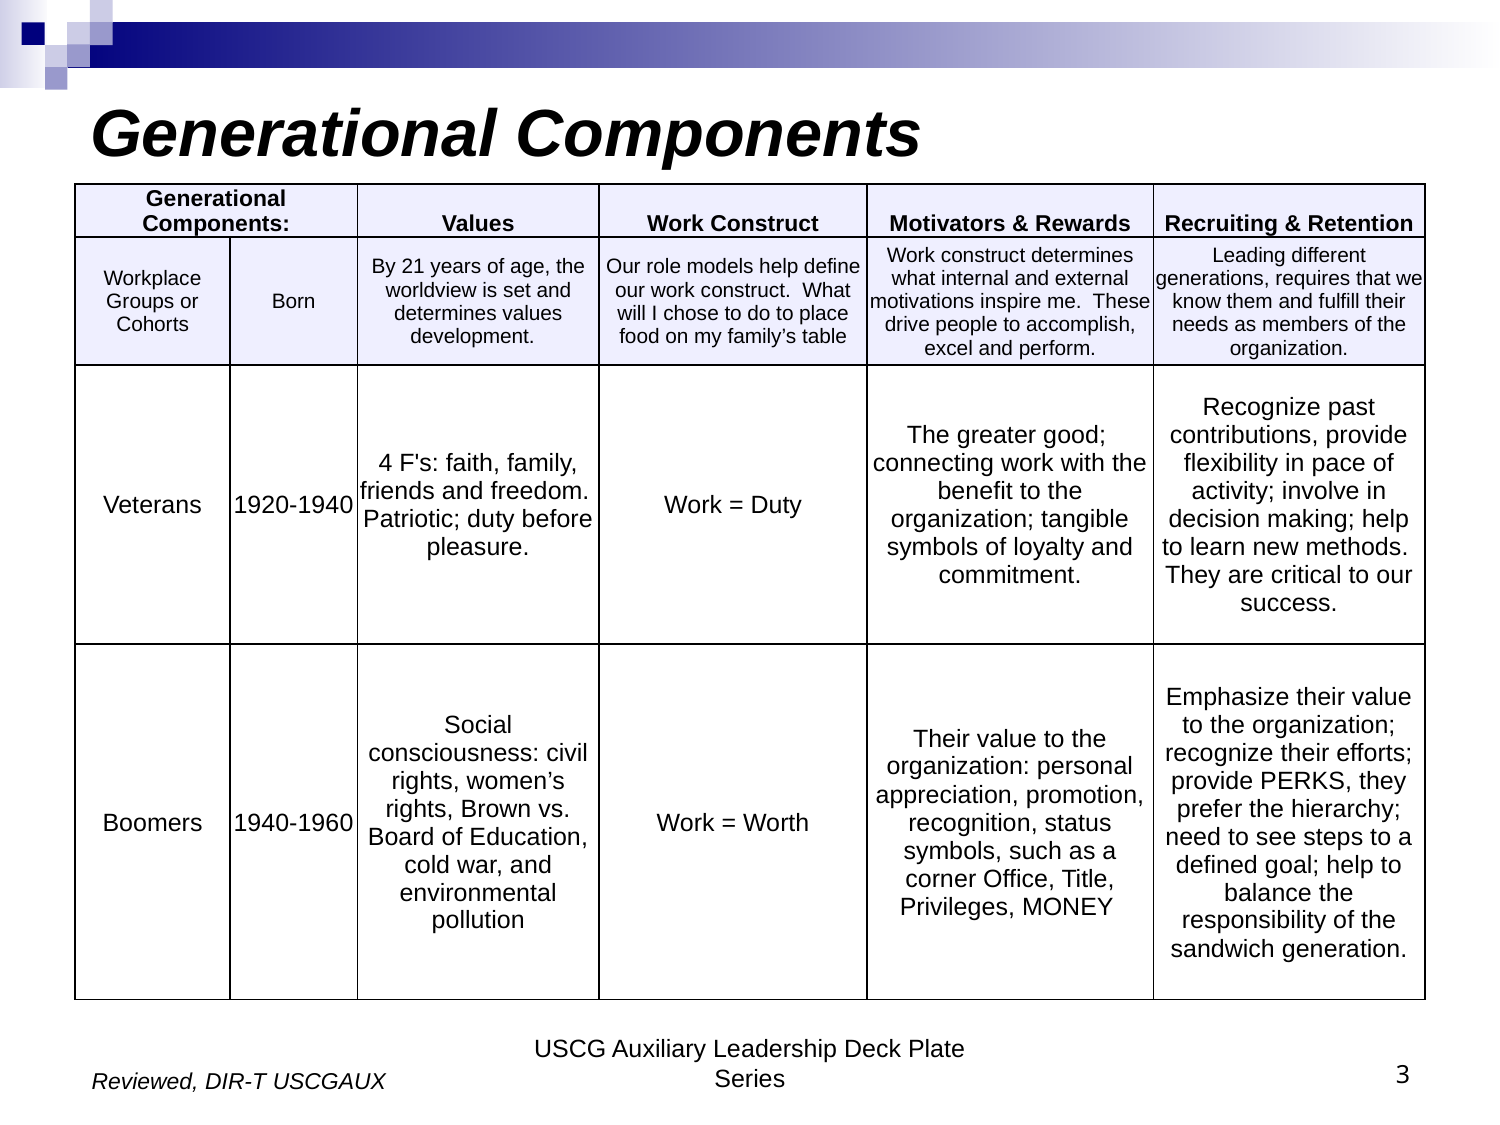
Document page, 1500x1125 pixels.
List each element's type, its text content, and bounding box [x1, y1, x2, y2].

table_cell Work = Worth [600, 645, 866, 999]
table_cell Boomers [76, 645, 229, 999]
table_cell Leading different generations, requires that we know them and fulfill their needs as members of the organization. [1154, 238, 1424, 364]
table_cell Recognize past contributions, provide flexibility in pace of activity; involve in decision making; help to learn new methods. They are critical to our success. [1154, 366, 1424, 643]
table_cell Veterans [76, 366, 229, 643]
table_cell Their value to the organization: personal appreciation, promotion, recognition, status symbols, such as a corner Office, Title, Privileges, MONEY [868, 645, 1153, 999]
table_cell The greater good; connecting work with the benefit to the organization; tangible symbols of loyalty and commitment. [868, 366, 1153, 643]
table_cell Emphasize their value to the organization; recognize their efforts; provide PERKS, they prefer the hierarchy; need to see steps to a defined goal; help to balance the responsibility of the sandwich generation. [1154, 645, 1424, 999]
table_cell Social consciousness: civil rights, women’s rights, Brown vs. Board of Education, cold war, and environmental pollution [358, 645, 598, 999]
table_header Generational Components: [76, 185, 357, 236]
table_cell Work = Duty [600, 366, 866, 643]
footer USCG Auxiliary Leadership Deck Plate Series [512, 1025, 988, 1100]
table_cell 1940-1960 [231, 645, 357, 999]
table_cell Our role models help define our work construct. What will I chose to do to place food on my family’s table [600, 238, 866, 364]
table_cell By 21 years of age, the worldview is set and determines values development. [358, 238, 598, 364]
table_cell 1920-1940 [231, 366, 357, 643]
text_box Reviewed, DIR-T USCGAUX [76, 1058, 402, 1102]
table_cell Work construct determines what internal and external motivations inspire me. These drive people to accomplish, excel and perform. [868, 238, 1153, 364]
table_cell 4 F's: faith, family, friends and freedom. Patriotic; duty before pleasure. [358, 366, 598, 643]
table_header Work Construct [600, 185, 866, 236]
table_cell Workplace Groups or Cohorts [76, 238, 229, 364]
table_cell Born [231, 238, 357, 364]
table_header Recruiting & Retention [1154, 185, 1424, 236]
table_header Motivators & Rewards [868, 185, 1153, 236]
title Generational Components [75, 75, 1425, 183]
table_header Values [358, 185, 598, 236]
slide_number 3 [1074, 1025, 1425, 1100]
